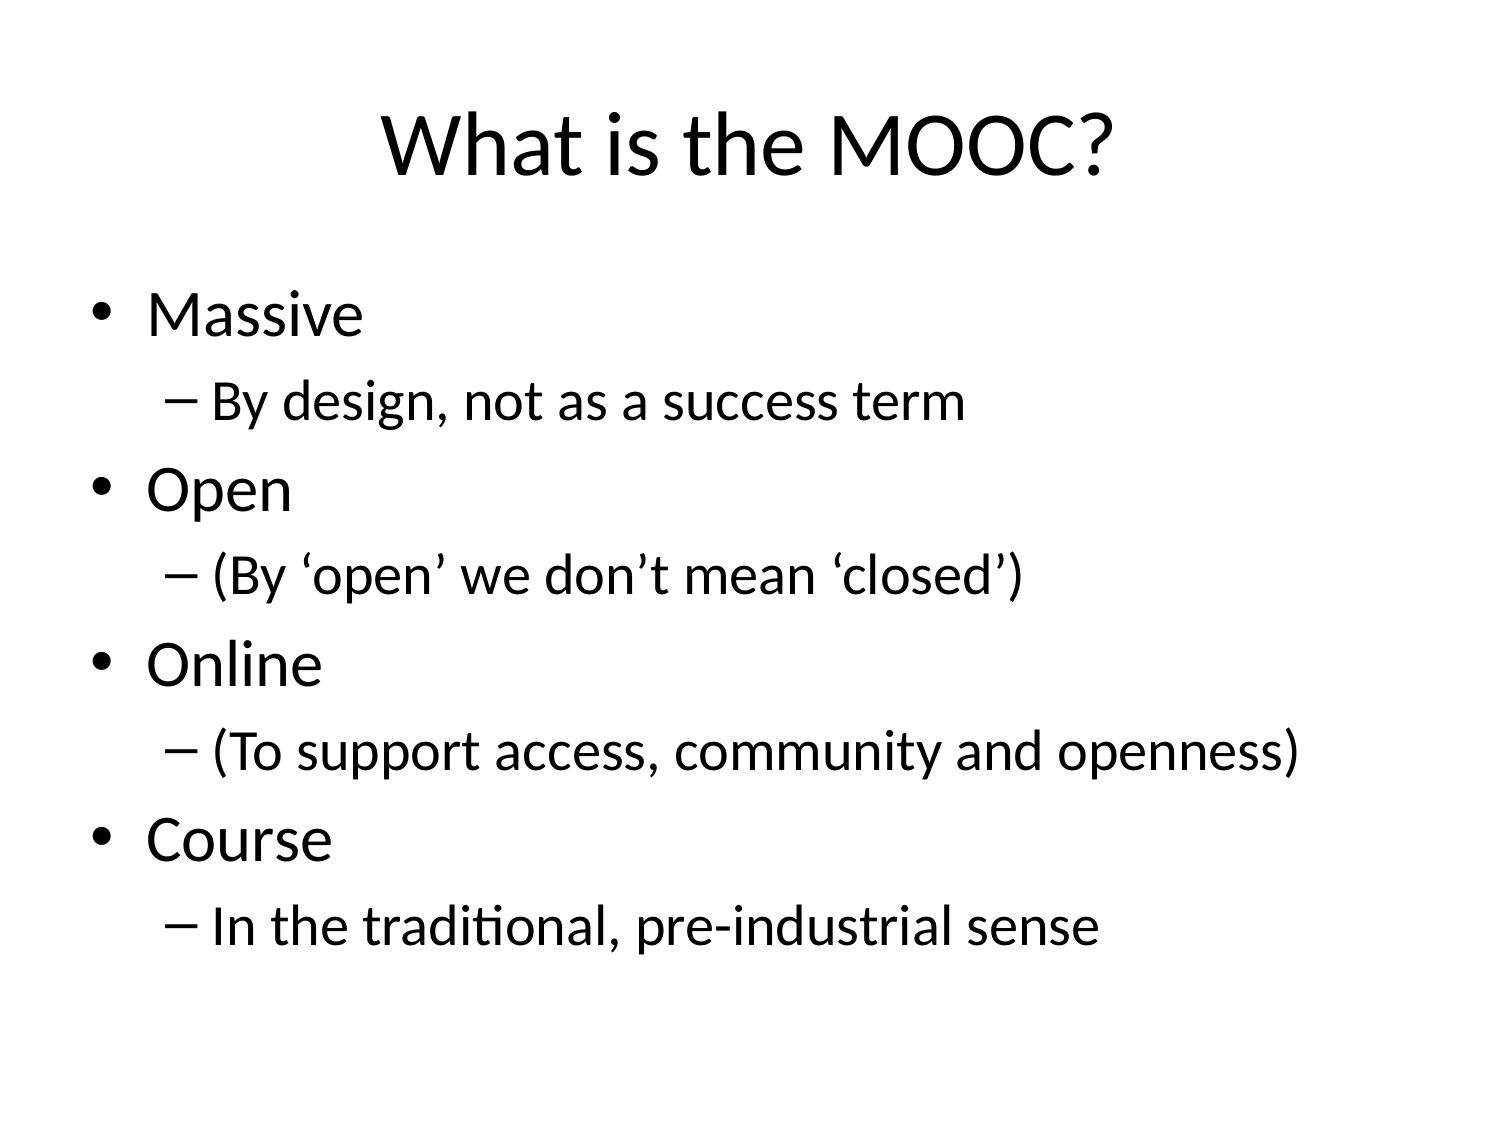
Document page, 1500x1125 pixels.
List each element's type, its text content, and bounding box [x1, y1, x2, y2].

title What is the MOOC? [75, 45, 1425, 233]
list Massive By design, not as a success term Open (By ‘open’ we don’t mean ‘closed’) Online (To support access, community and openness) Course In the traditional, pre-industrial sense [75, 262, 1425, 1005]
